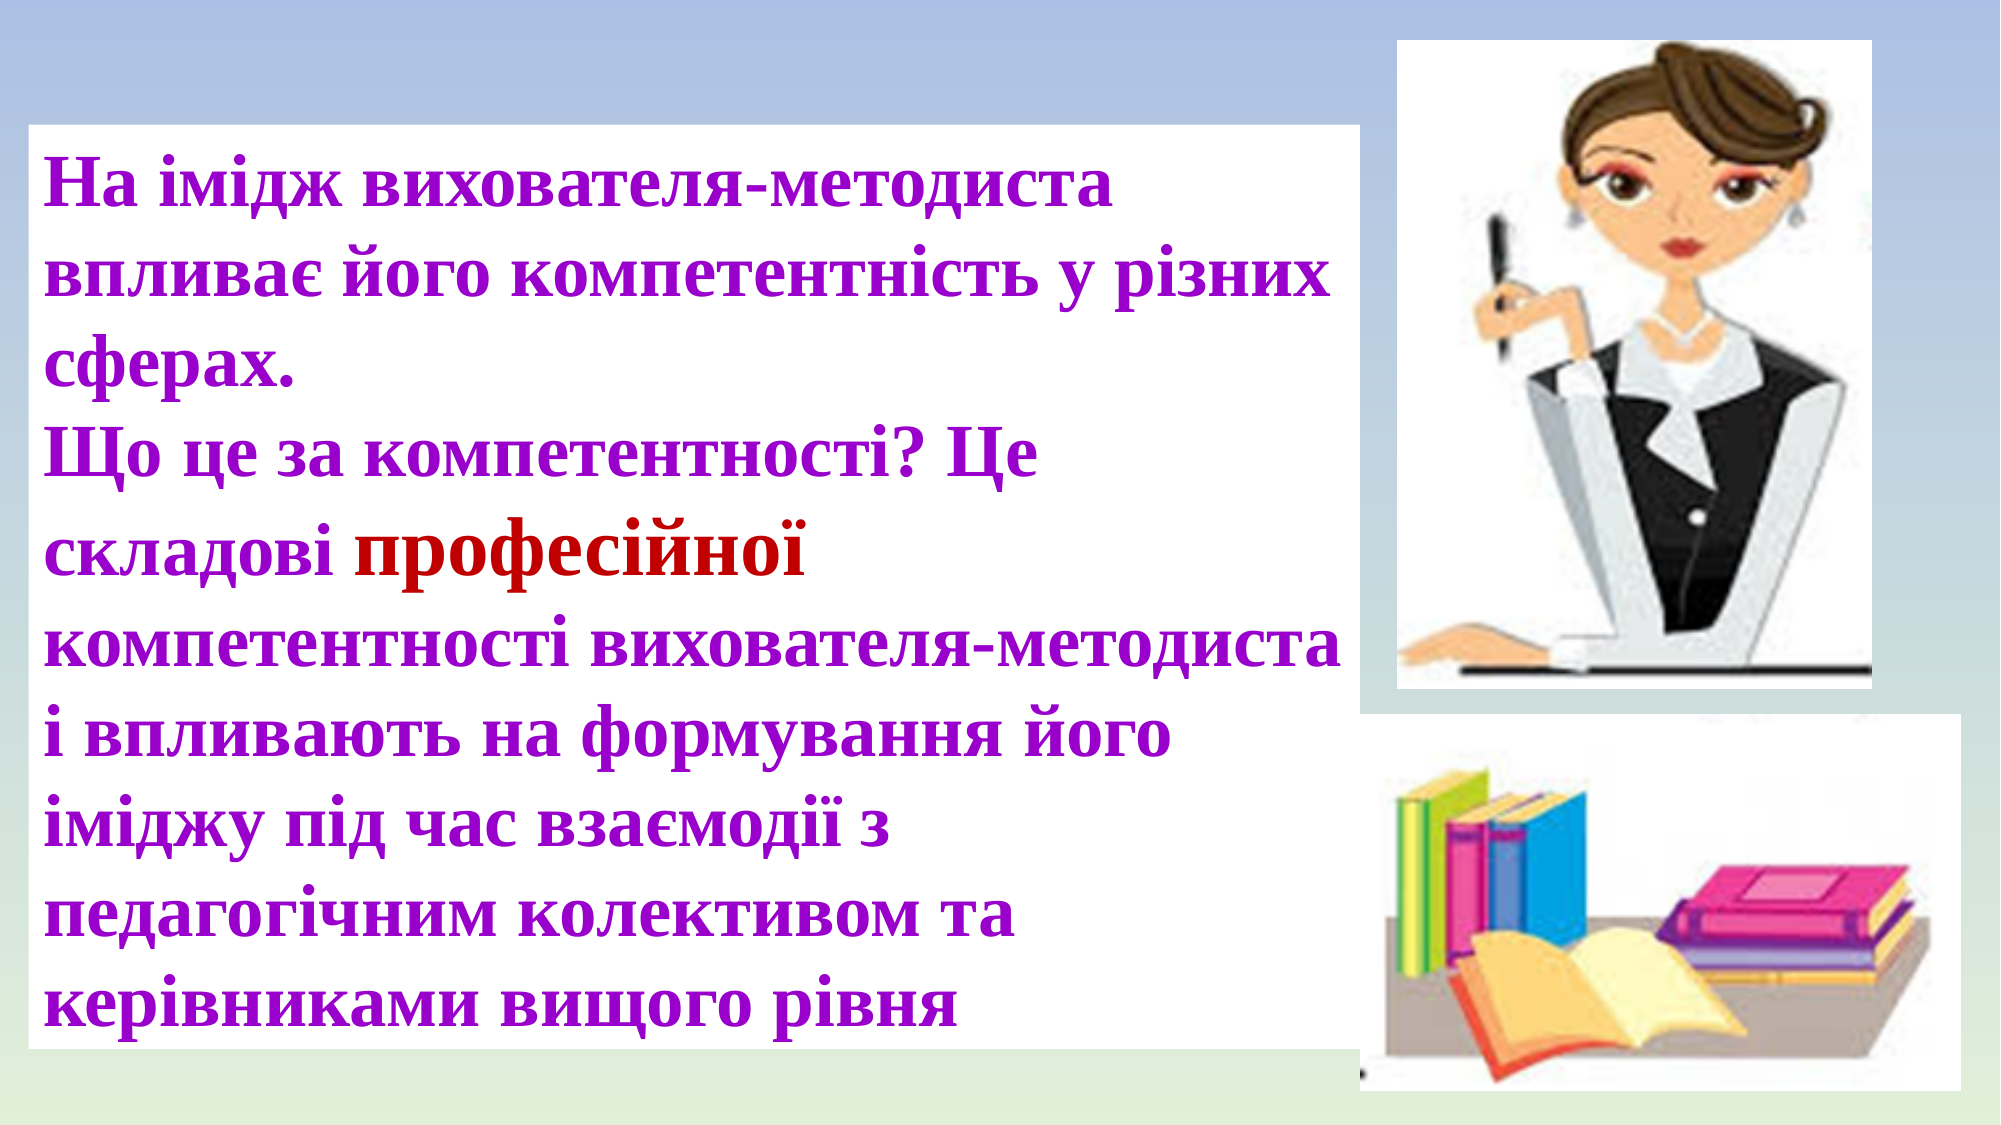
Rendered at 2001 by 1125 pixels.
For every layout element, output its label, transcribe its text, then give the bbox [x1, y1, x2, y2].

picture [1359, 714, 1961, 1091]
picture [1397, 40, 1872, 689]
text_box На імідж вихователя-методиста впливає його компетентність у різних сферах. Що це за компетентності? Це складові професійної компетентності вихователя-методиста і впливають на формування його іміджу під час взаємодії з педагогічним колективом та керівниками вищого рівня [28, 124, 1360, 1050]
